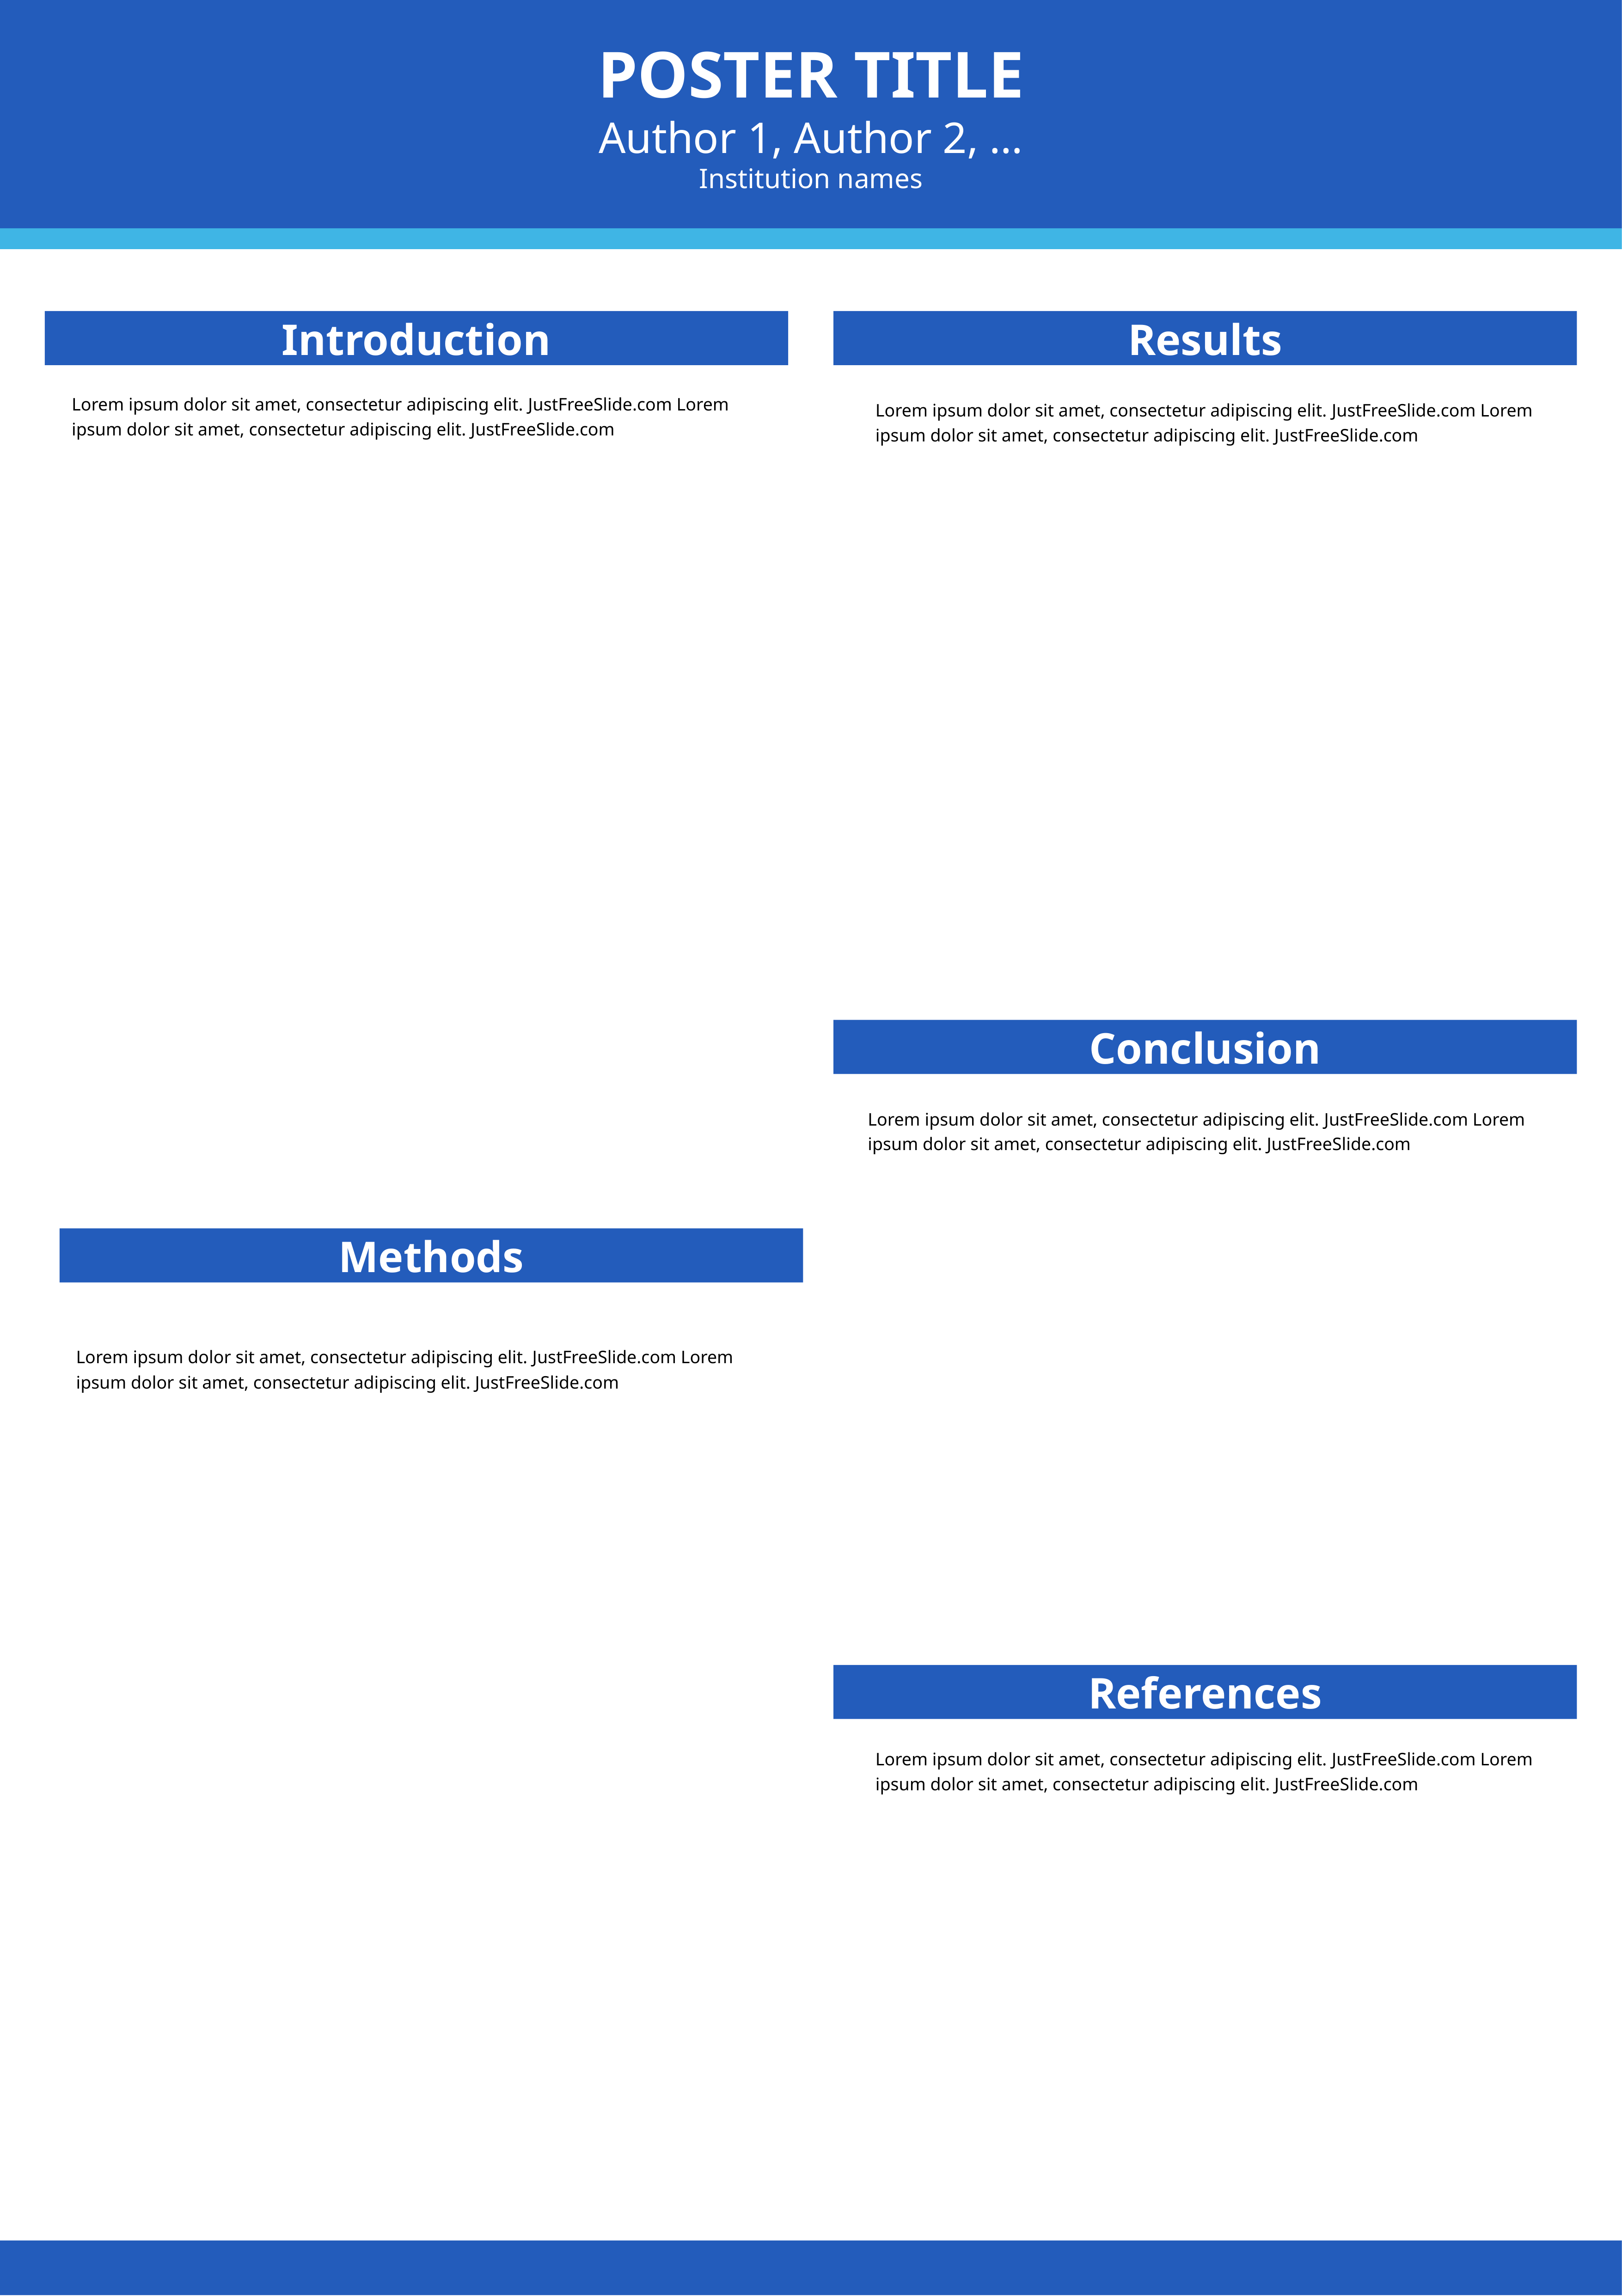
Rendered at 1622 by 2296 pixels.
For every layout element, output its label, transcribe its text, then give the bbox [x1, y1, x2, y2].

text_box References [833, 1665, 1577, 1719]
text_box Lorem ipsum dolor sit amet, consectetur adipiscing elit. JustFreeSlide.com Lorem ipsum dolor sit amet, consectetur adipiscing elit. JustFreeSlide.com [59, 383, 773, 711]
text_box Introduction [44, 311, 789, 365]
text_box [0, 2240, 1622, 2296]
text_box Lorem ipsum dolor sit amet, consectetur adipiscing elit. JustFreeSlide.com Lorem ipsum dolor sit amet, consectetur adipiscing elit. JustFreeSlide.com [863, 1738, 1547, 2095]
text_box Lorem ipsum dolor sit amet, consectetur adipiscing elit. JustFreeSlide.com Lorem ipsum dolor sit amet, consectetur adipiscing elit. JustFreeSlide.com [863, 389, 1562, 746]
text_box Lorem ipsum dolor sit amet, consectetur adipiscing elit. JustFreeSlide.com Lorem ipsum dolor sit amet, consectetur adipiscing elit. JustFreeSlide.com [856, 1098, 1562, 1396]
text_box POSTER TITLE Author 1, Author 2, … Institution names [0, 0, 1622, 228]
text_box Results [833, 311, 1577, 365]
text_box Lorem ipsum dolor sit amet, consectetur adipiscing elit. JustFreeSlide.com Lorem ipsum dolor sit amet, consectetur adipiscing elit. JustFreeSlide.com [64, 1336, 770, 1752]
text_box Conclusion [833, 1020, 1577, 1074]
text_box Methods [59, 1228, 803, 1283]
text_box [0, 228, 1622, 249]
